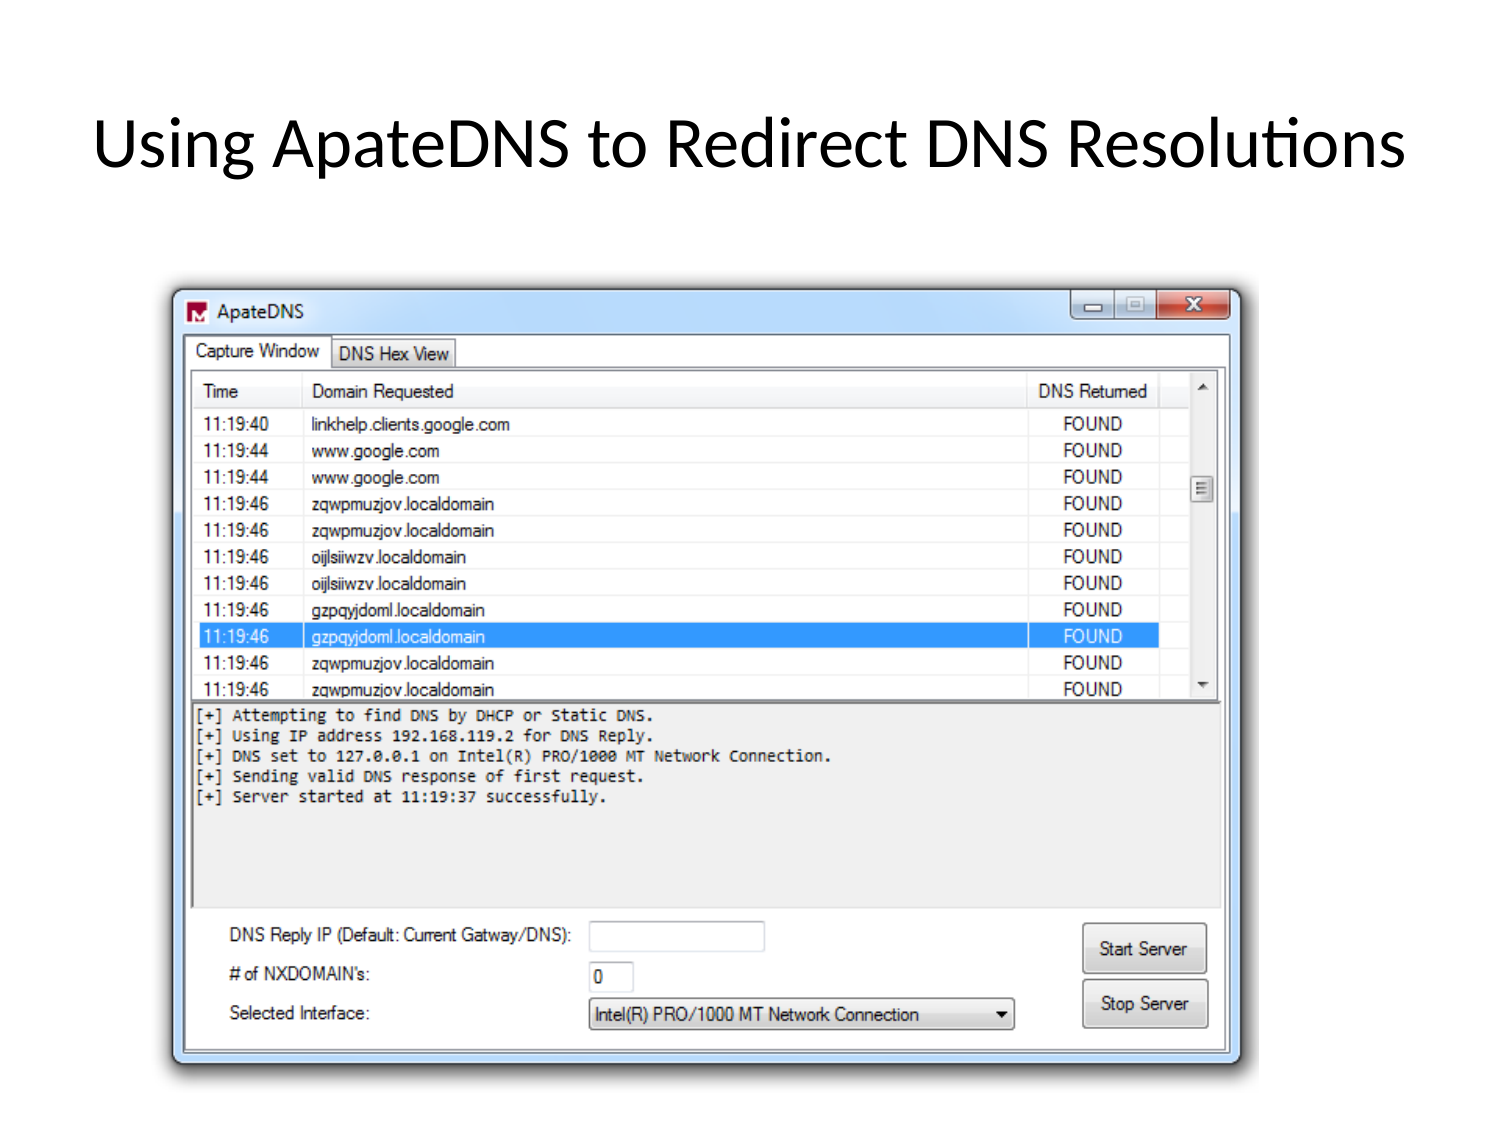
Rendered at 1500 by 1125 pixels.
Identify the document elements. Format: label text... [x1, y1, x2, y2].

title Using ApateDNS to Redirect DNS Resolutions [75, 45, 1425, 233]
picture [146, 269, 1259, 1093]
